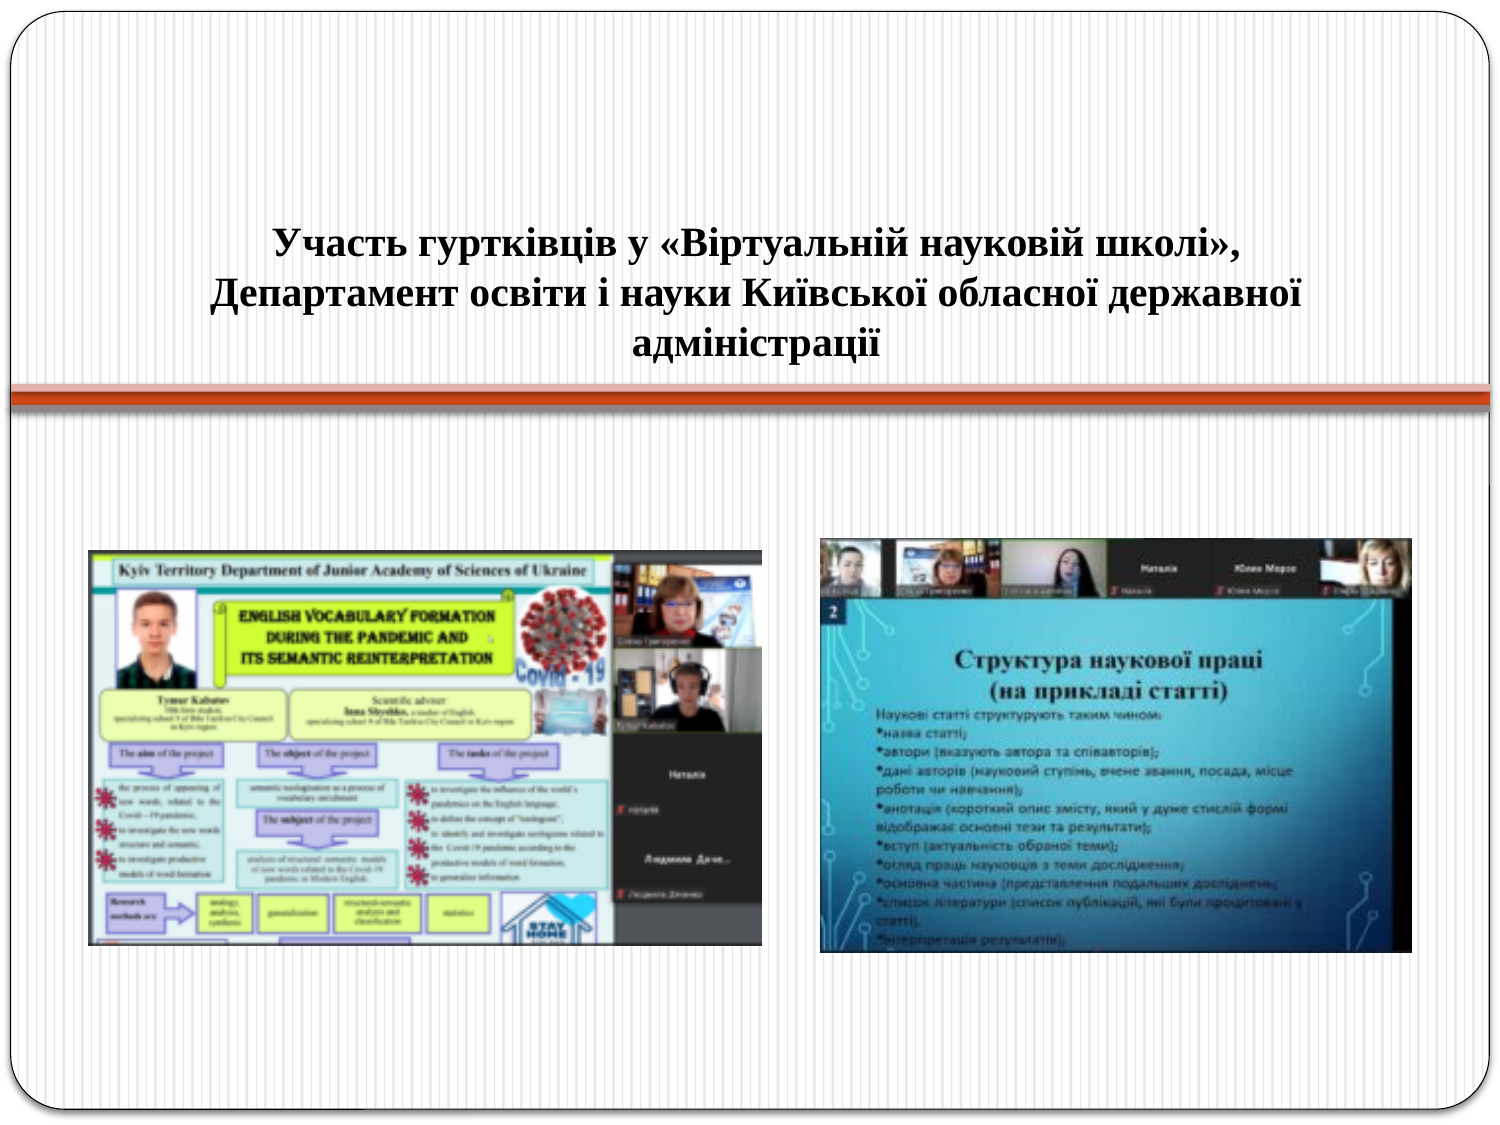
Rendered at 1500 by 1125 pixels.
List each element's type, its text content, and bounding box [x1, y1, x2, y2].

picture [820, 538, 1412, 953]
picture [88, 550, 762, 947]
title Участь гуртківців у «Віртуальній науковій школі», Департамент освіти і науки Київської обласної державної адміністрації [118, 155, 1394, 380]
